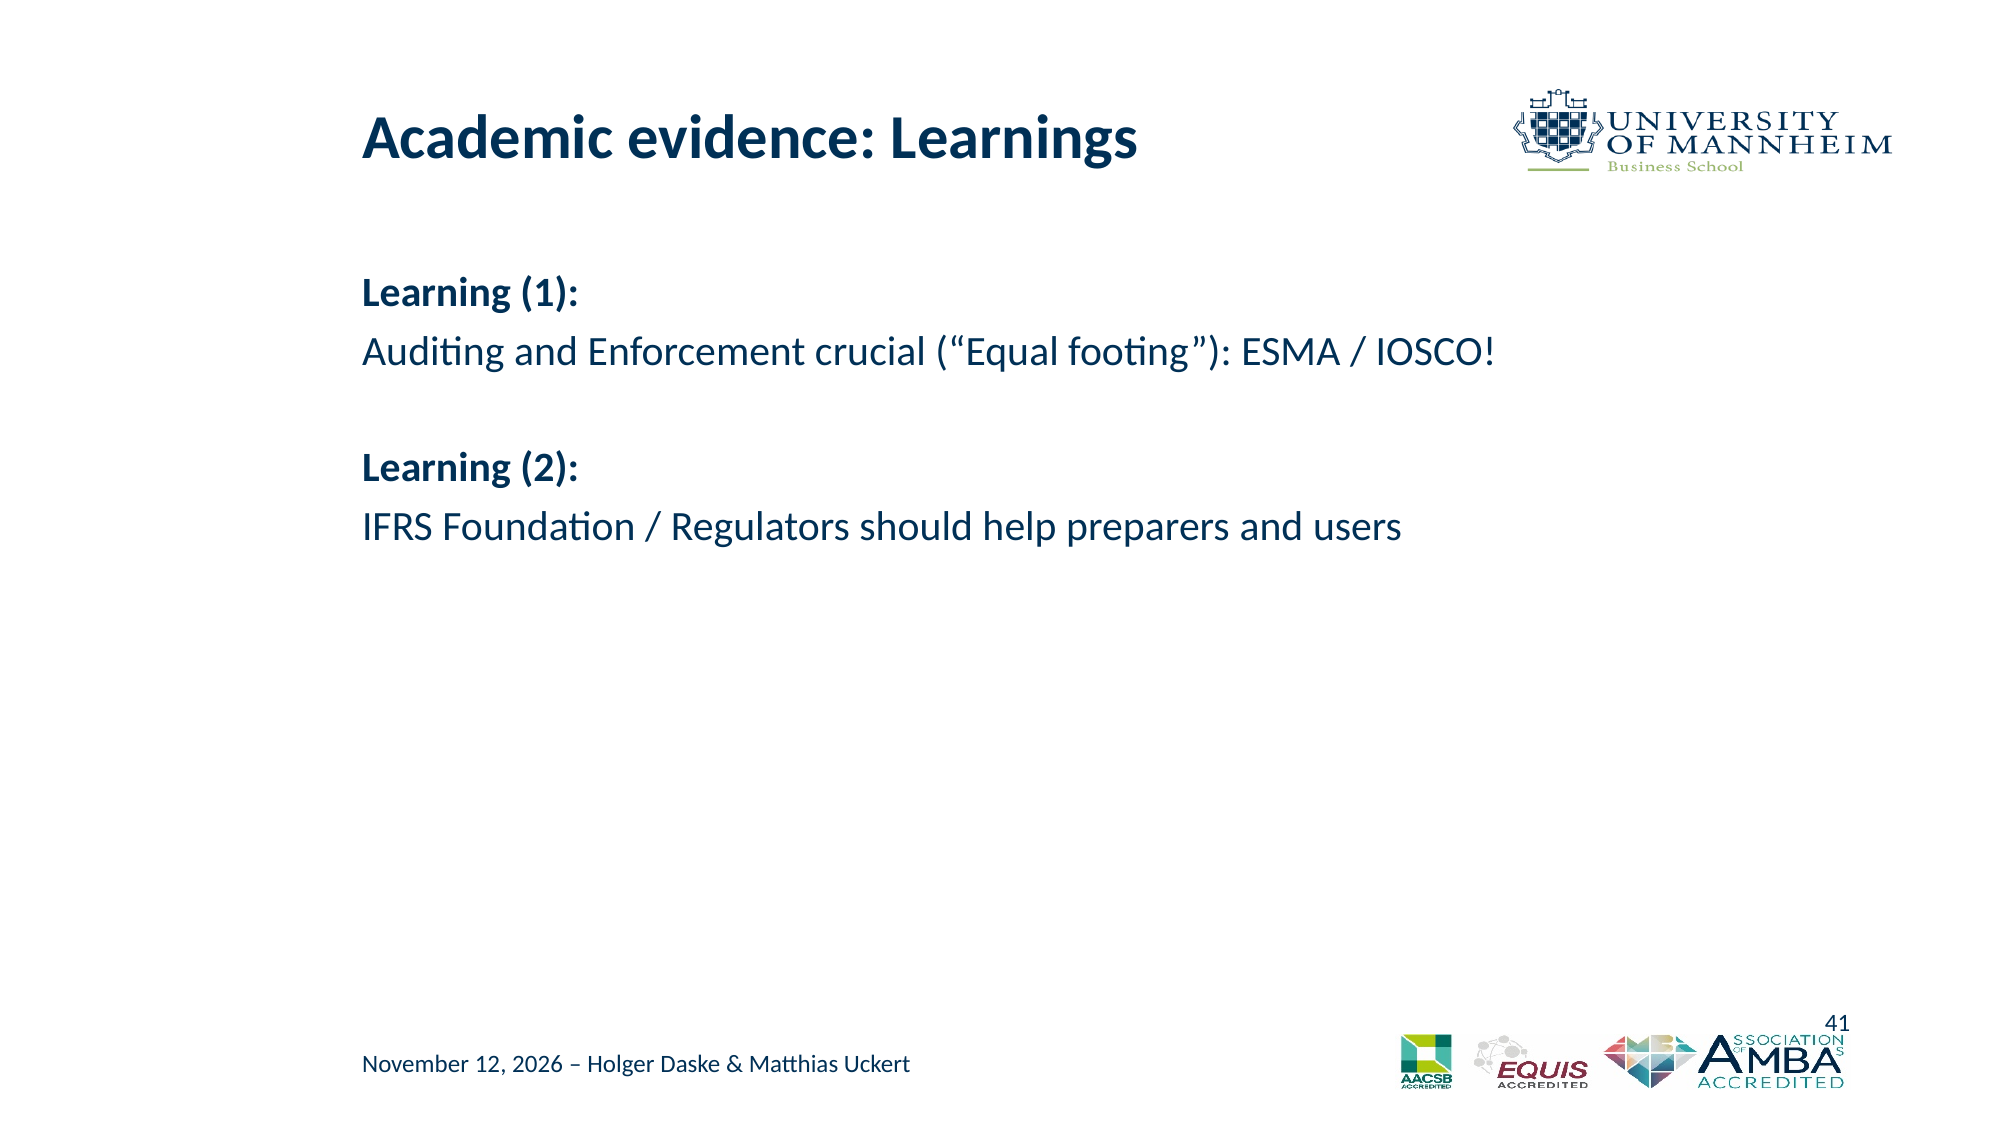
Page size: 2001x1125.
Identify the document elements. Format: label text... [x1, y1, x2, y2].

title Academic evidence: Learnings [362, 95, 1638, 265]
slide_number 41 [1619, 1006, 1851, 1036]
list Learning (1): Auditing and Enforcement crucial (“Equal footing”): ESMA / IOSCO! Learning (2): IFRS Foundation / Regulators should help preparers and users [362, 265, 1674, 986]
picture [1460, 57, 1944, 211]
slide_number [362, 1047, 989, 1094]
picture [1395, 1034, 1851, 1090]
